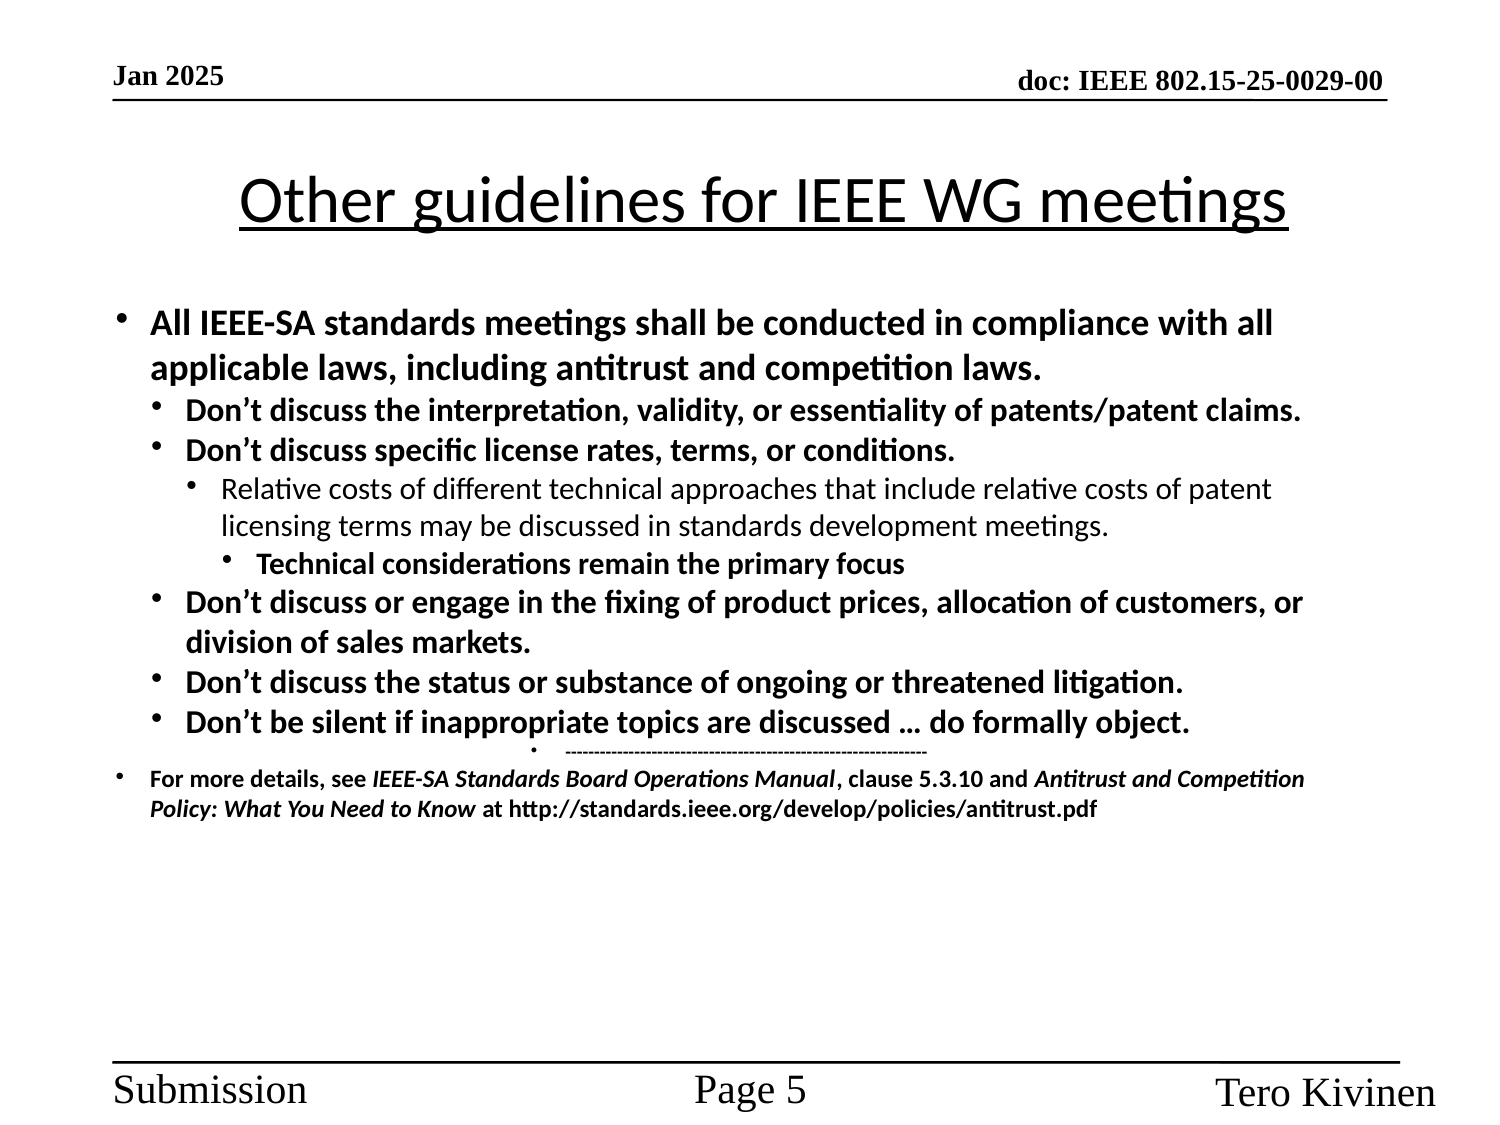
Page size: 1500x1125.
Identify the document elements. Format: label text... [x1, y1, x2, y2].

text_box All IEEE-SA standards meetings shall be conducted in compliance with all applicable laws, including antitrust and competition laws. Don’t discuss the interpretation, validity, or essentiality of patents/patent claims. Don’t discuss specific license rates, terms, or conditions. Relative costs of different technical approaches that include relative costs of patent licensing terms may be discussed in standards development meetings. Technical considerations remain the primary focus Don’t discuss or engage in the fixing of product prices, allocation of customers, or division of sales markets. Don’t discuss the status or substance of ongoing or threatened litigation. Don’t be silent if inappropriate topics are discussed … do formally object. --------------------------------------------------------------- For more details, see IEEE-SA Standards Board Operations Manual, clause 5.3.10 and Antitrust and Competition Policy: What You Need to Know at http://standards.ieee.org/develop/policies/antitrust.pdf [99, 290, 1371, 1021]
text_box Other guidelines for IEEE WG meetings [53, 103, 1475, 288]
